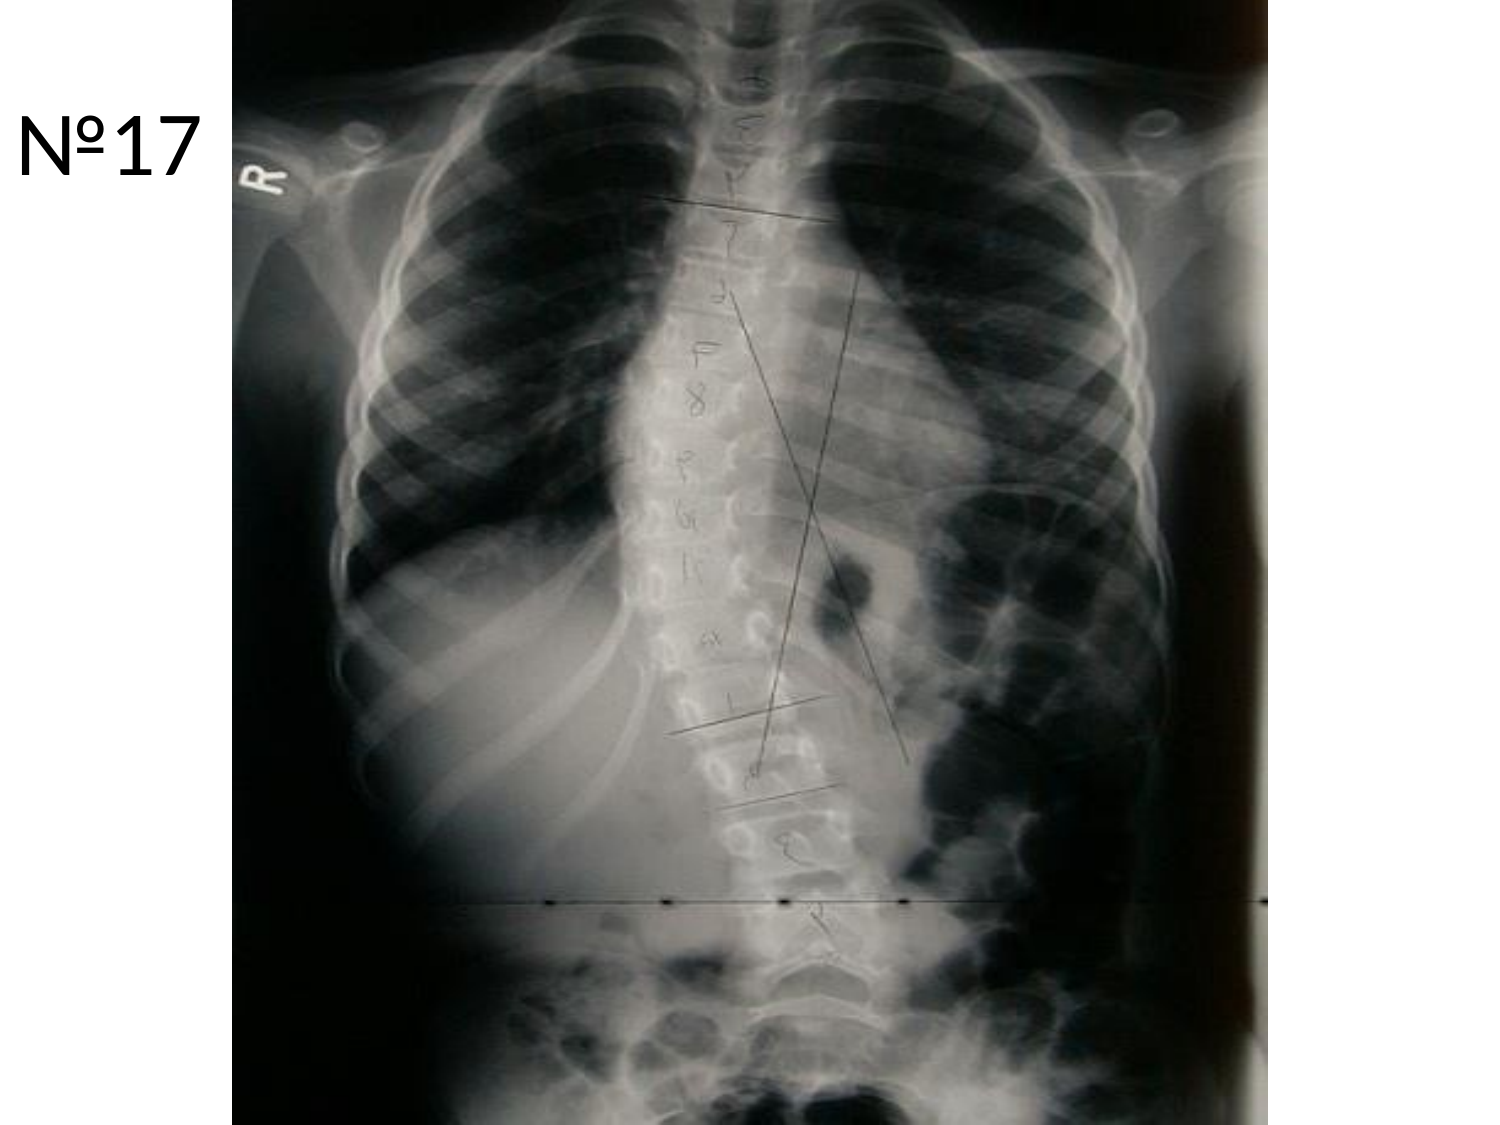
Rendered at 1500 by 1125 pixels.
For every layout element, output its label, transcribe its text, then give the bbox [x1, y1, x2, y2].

title №17 [0, 45, 219, 233]
picture [232, 0, 1268, 1125]
